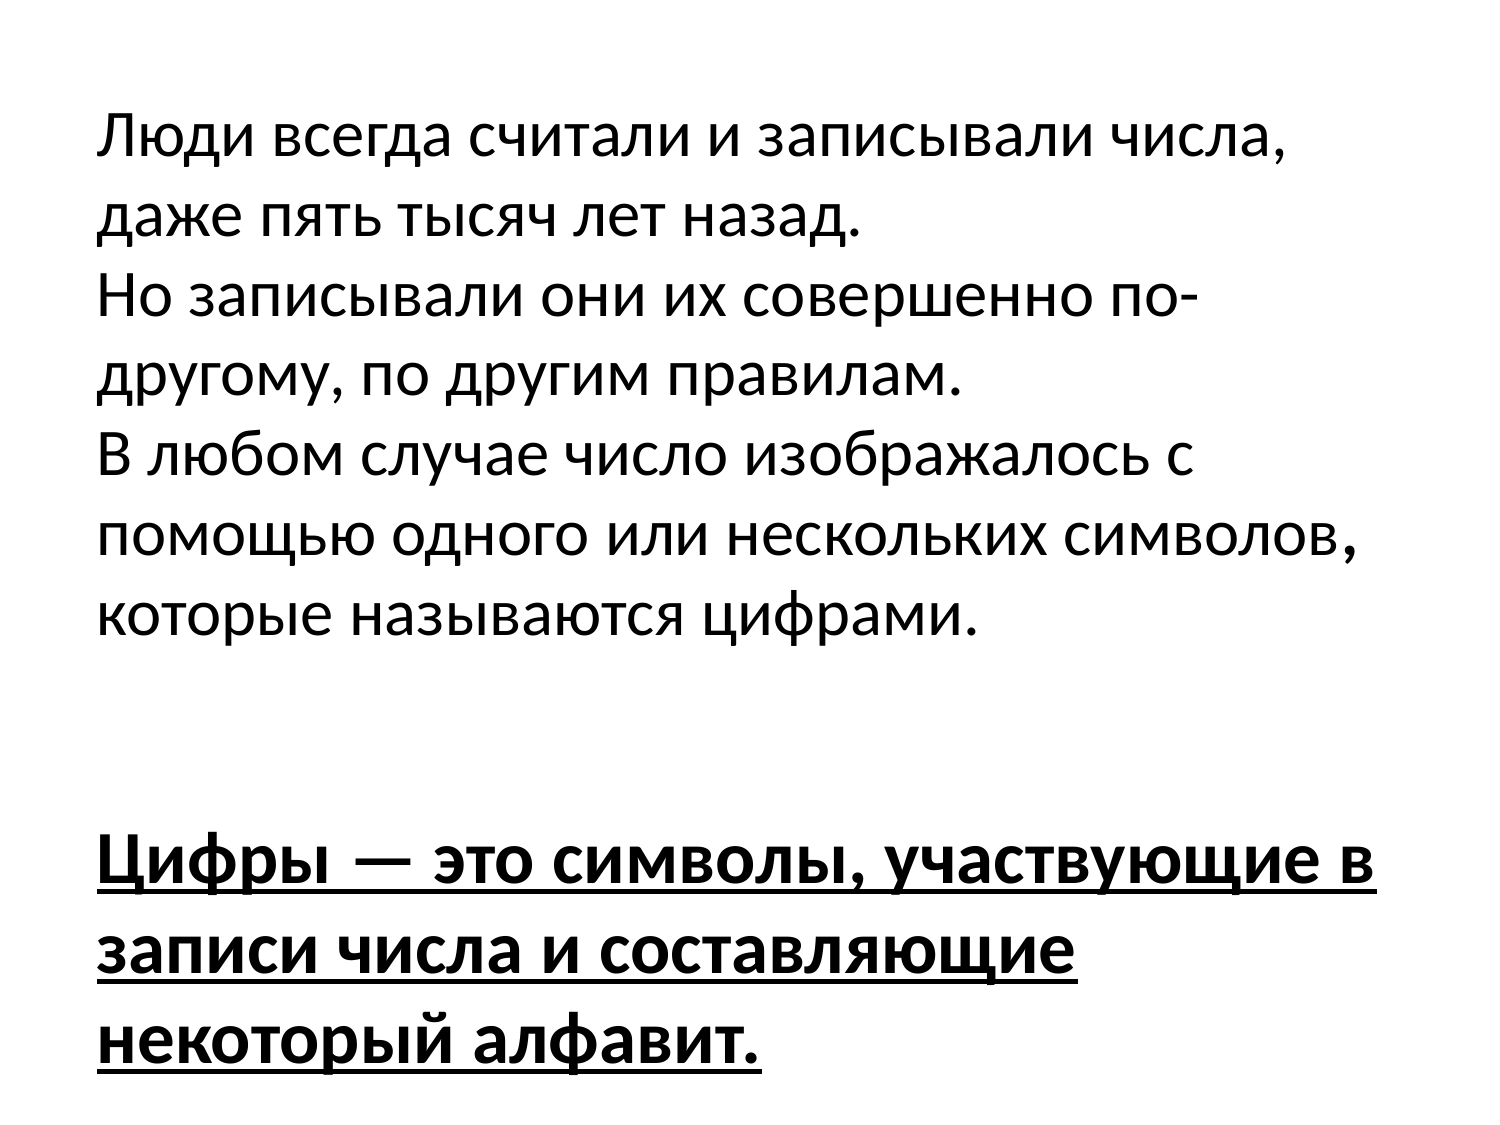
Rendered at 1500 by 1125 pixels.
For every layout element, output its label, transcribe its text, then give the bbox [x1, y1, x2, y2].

text_box Люди всегда считали и записывали числа, даже пять тысяч лет назад. Но записывали они их совершенно по-другому, по другим правилам. В любом случае число изображалось с помощью одного или нескольких символов, которые называются цифрами. Цифры — это символы, участвующие в записи числа и составляющие некоторый алфавит. [81, 81, 1430, 1125]
